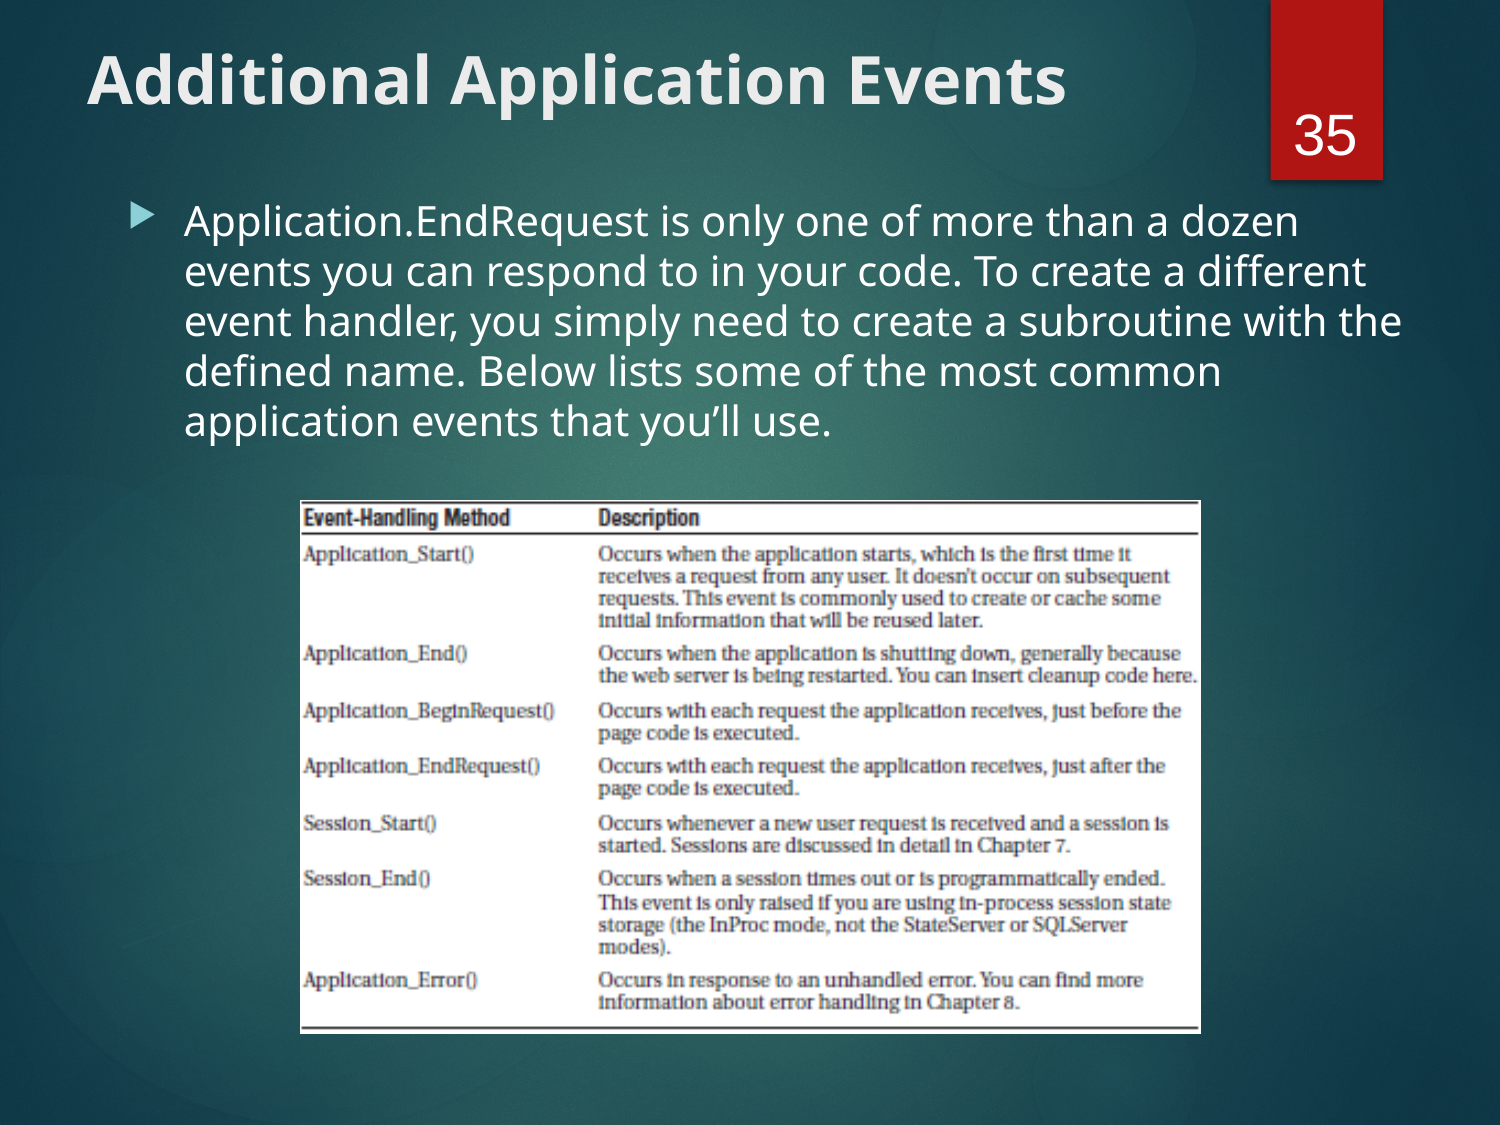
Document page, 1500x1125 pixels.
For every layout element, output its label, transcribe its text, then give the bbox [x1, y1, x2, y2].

picture [299, 500, 1201, 1034]
slide_number 35 [1273, 48, 1378, 175]
title Additional Application Events [72, 30, 1231, 261]
list Application.EndRequest is only one of more than a dozen events you can respond to in your code. To create a different event handler, you simply need to create a subroutine with the defined name. Below lists some of the most common application events that you’ll use. [112, 187, 1425, 1068]
